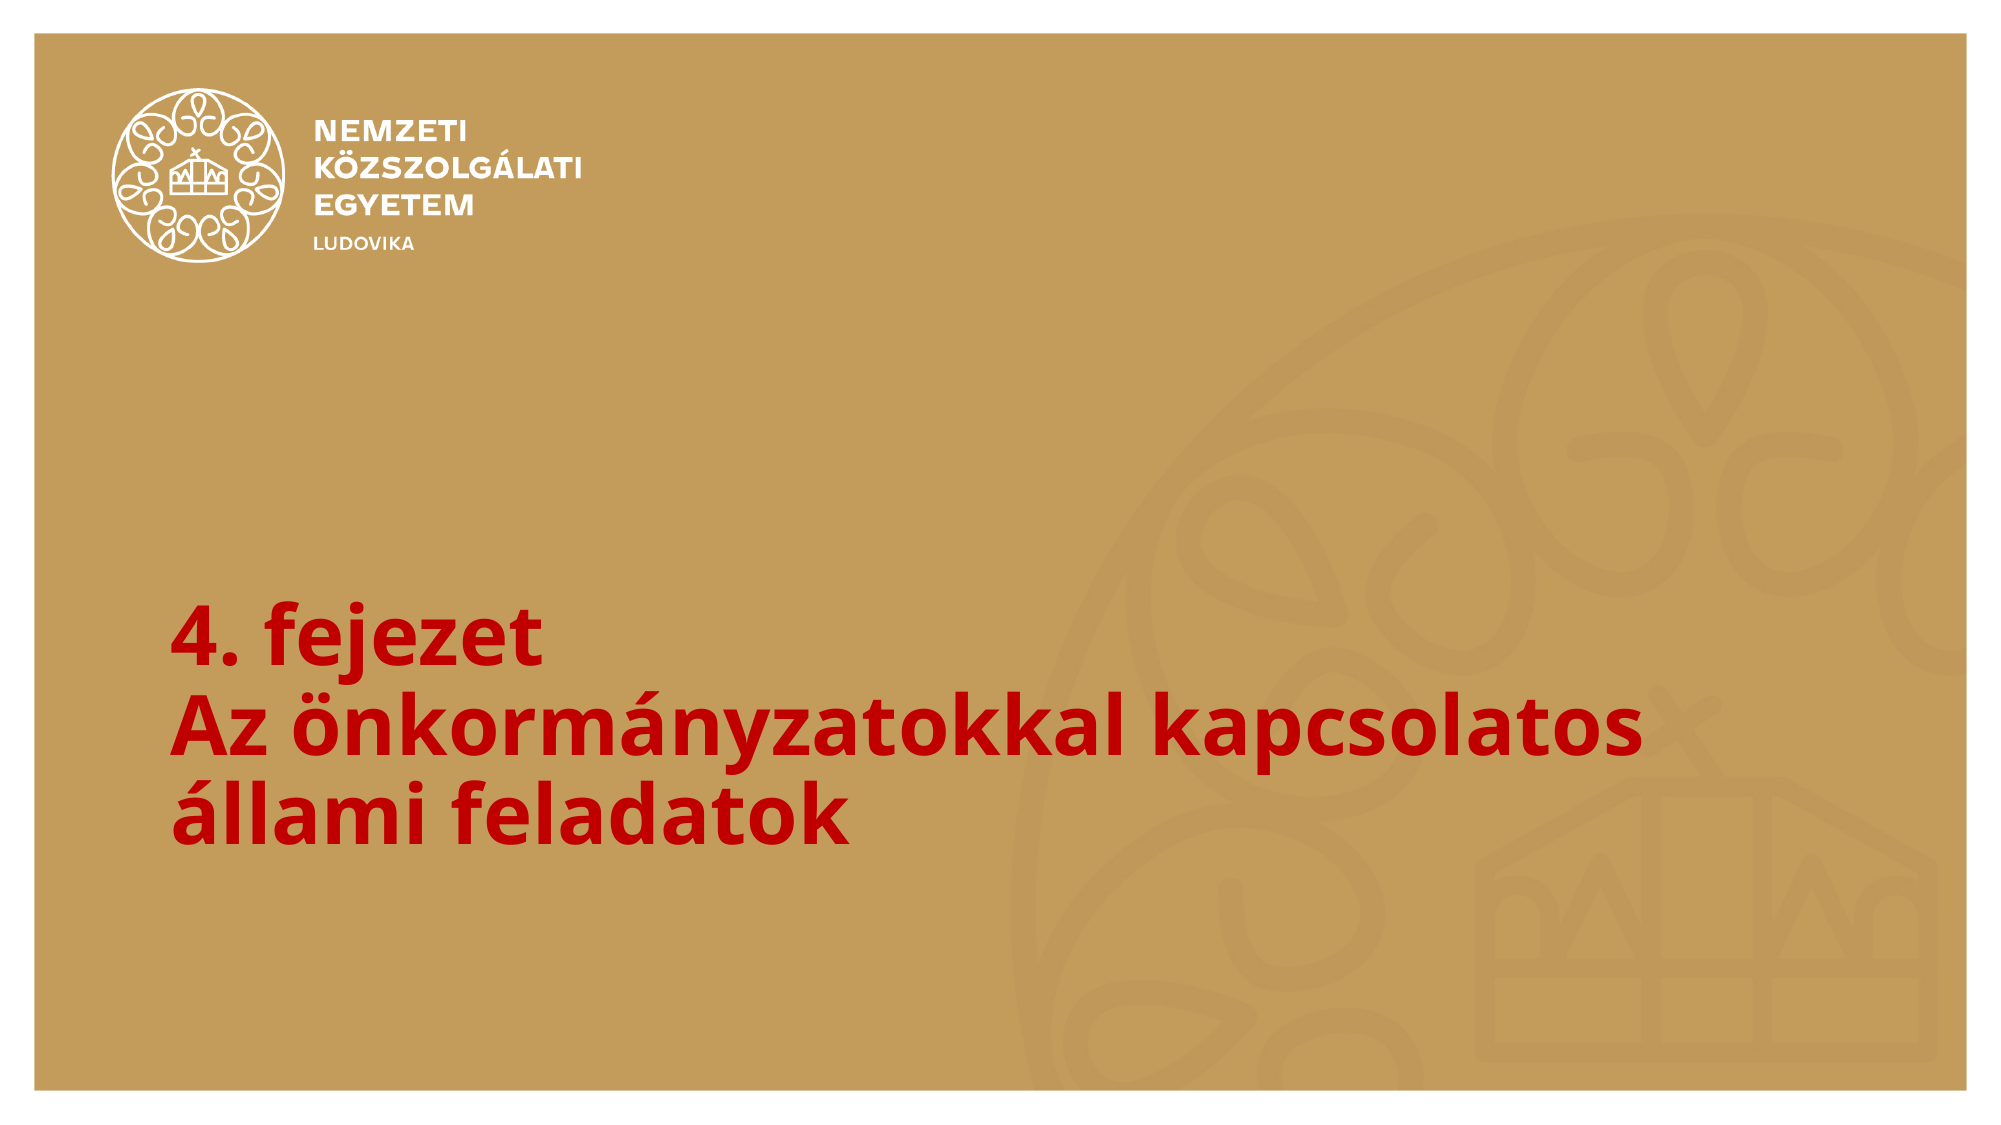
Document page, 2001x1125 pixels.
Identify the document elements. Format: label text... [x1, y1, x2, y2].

picture [0, 0, 2001, 1125]
subtitle [111, 734, 1894, 1007]
title 4. fejezet Az önkormányzatokkal kapcsolatos állami feladatok [155, 308, 1725, 734]
